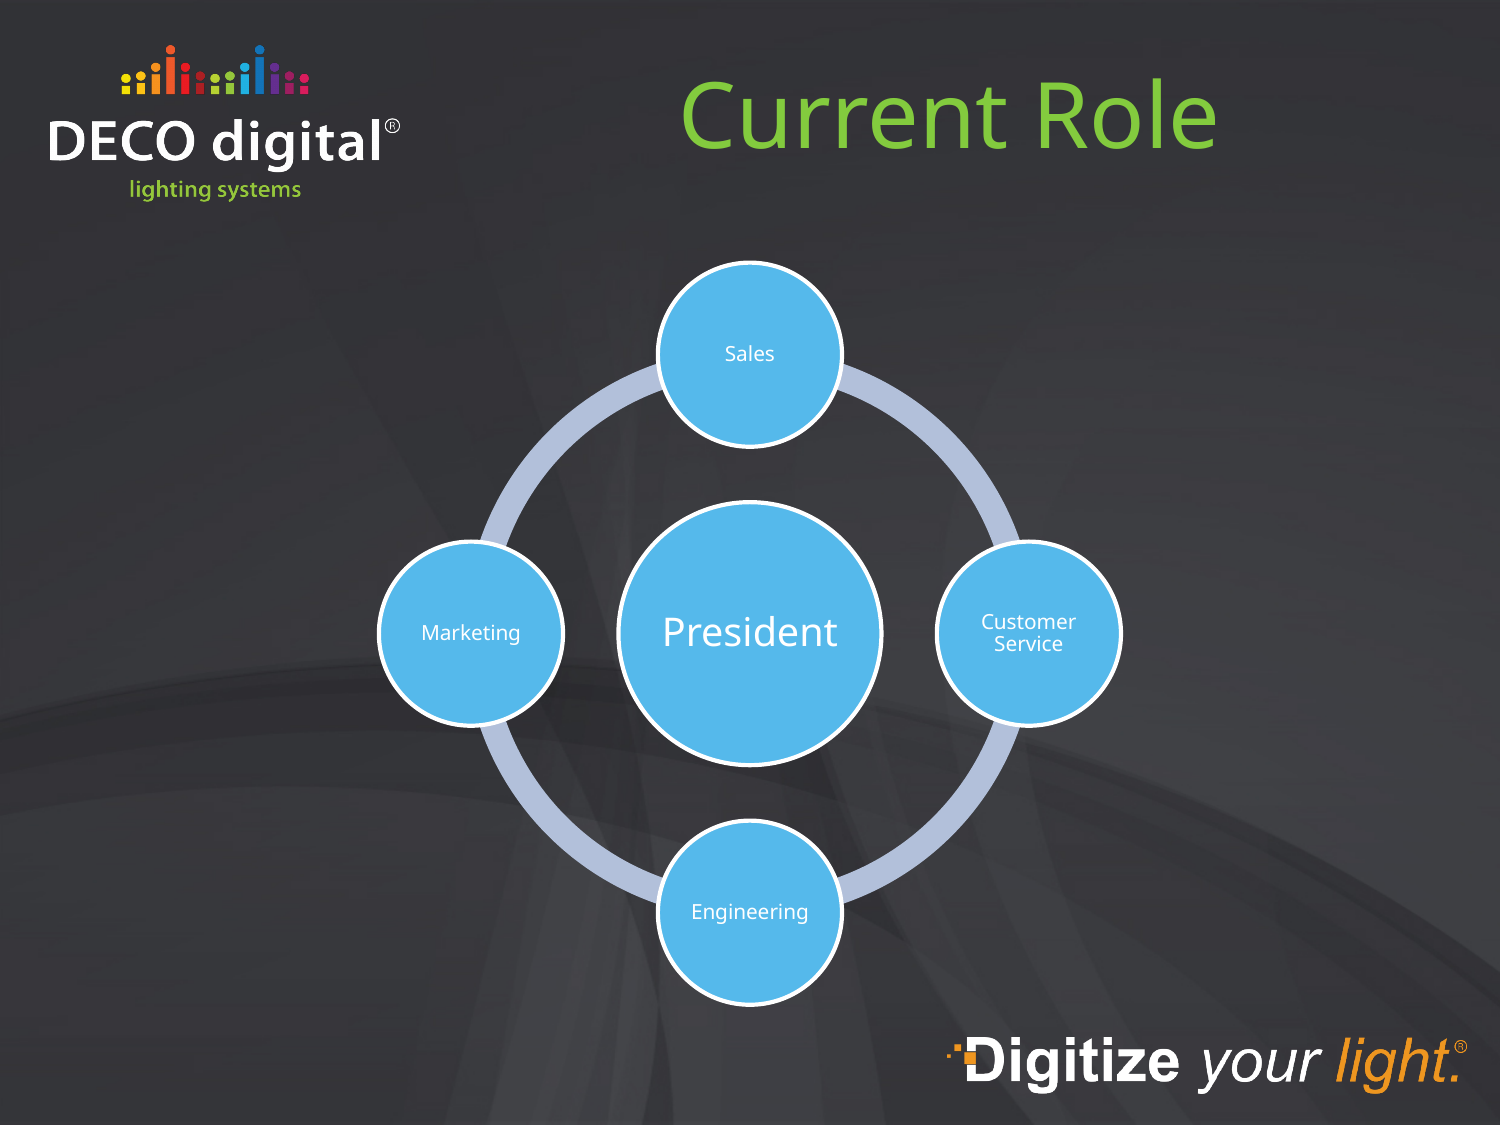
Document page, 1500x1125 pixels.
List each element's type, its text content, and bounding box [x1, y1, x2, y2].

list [74, 262, 1426, 1006]
picture [0, 0, 1500, 1125]
title Current Role [399, 50, 1500, 200]
